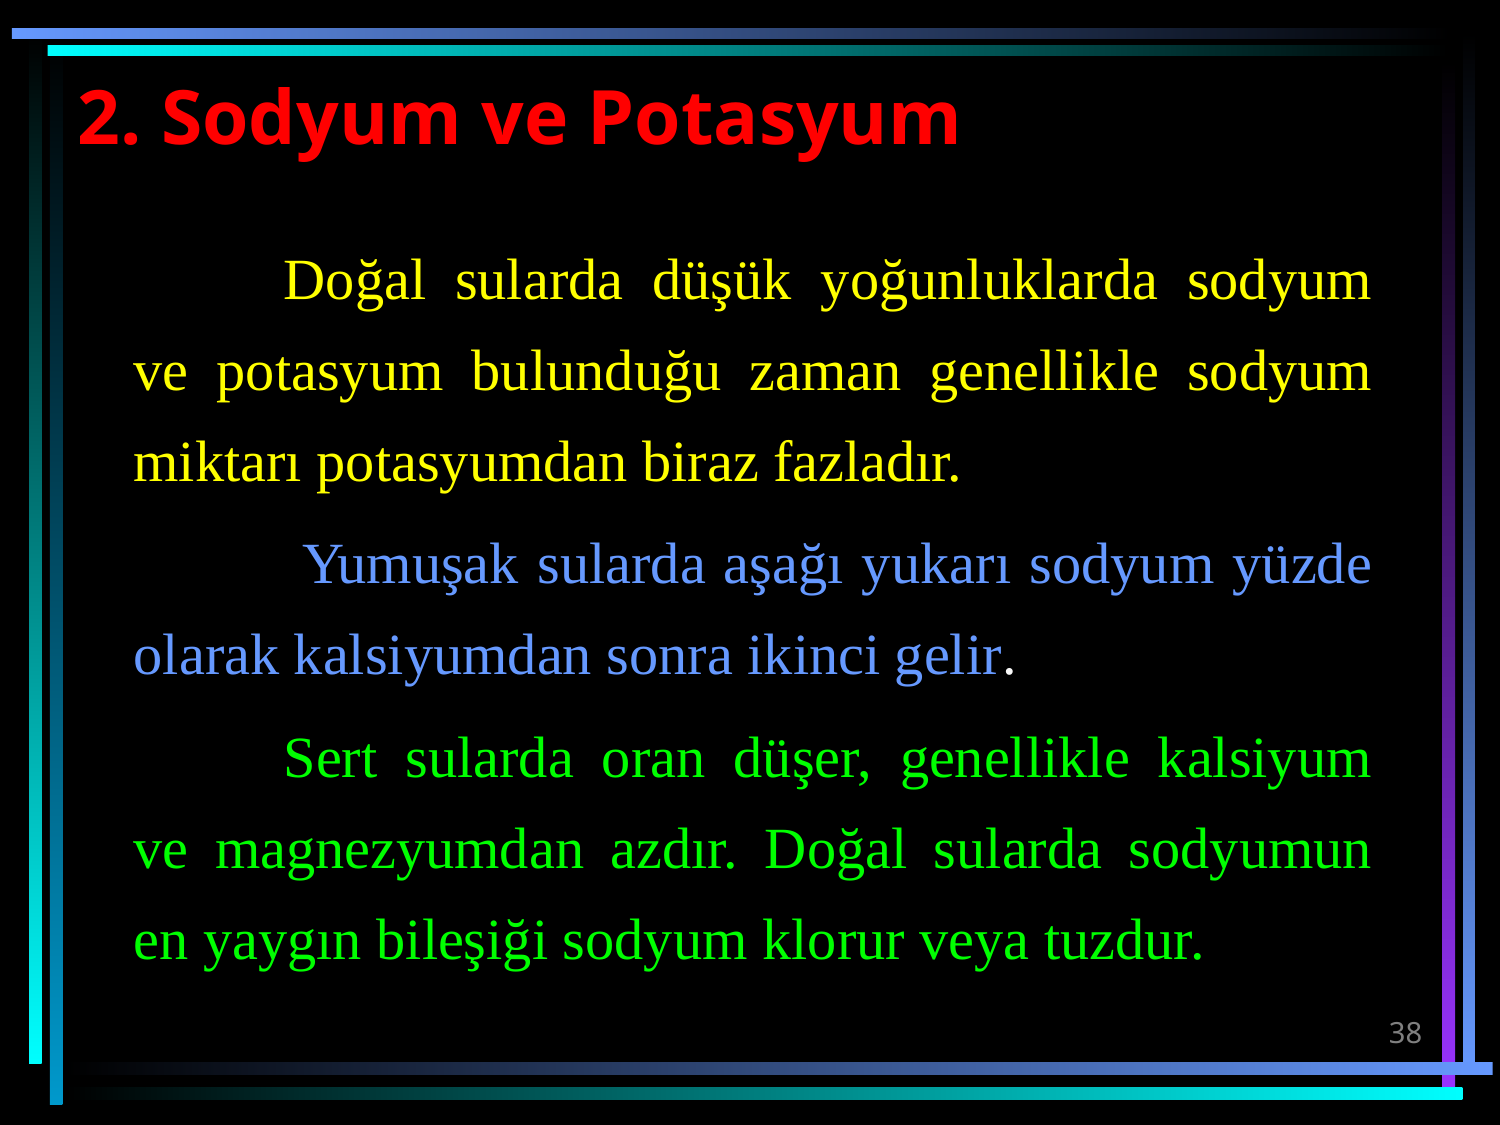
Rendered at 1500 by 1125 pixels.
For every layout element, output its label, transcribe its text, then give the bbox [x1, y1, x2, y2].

slide_number 38 [1124, 986, 1438, 1062]
title 2. Sodyum ve Potasyum [62, 62, 1375, 200]
list Doğal sularda düşük yoğunluklarda sodyum ve potasyum bulunduğu zaman genellikle sodyum miktarı potasyumdan biraz fazladır. Yumuşak sularda aşağı yukarı sodyum yüzde olarak kalsiyumdan sonra ikinci gelir. Sert sularda oran düşer, genellikle kalsiyum ve magnezyumdan azdır. Doğal sularda sodyumun en yaygın bileşiği sodyum klorur veya tuzdur. [62, 212, 1388, 1038]
